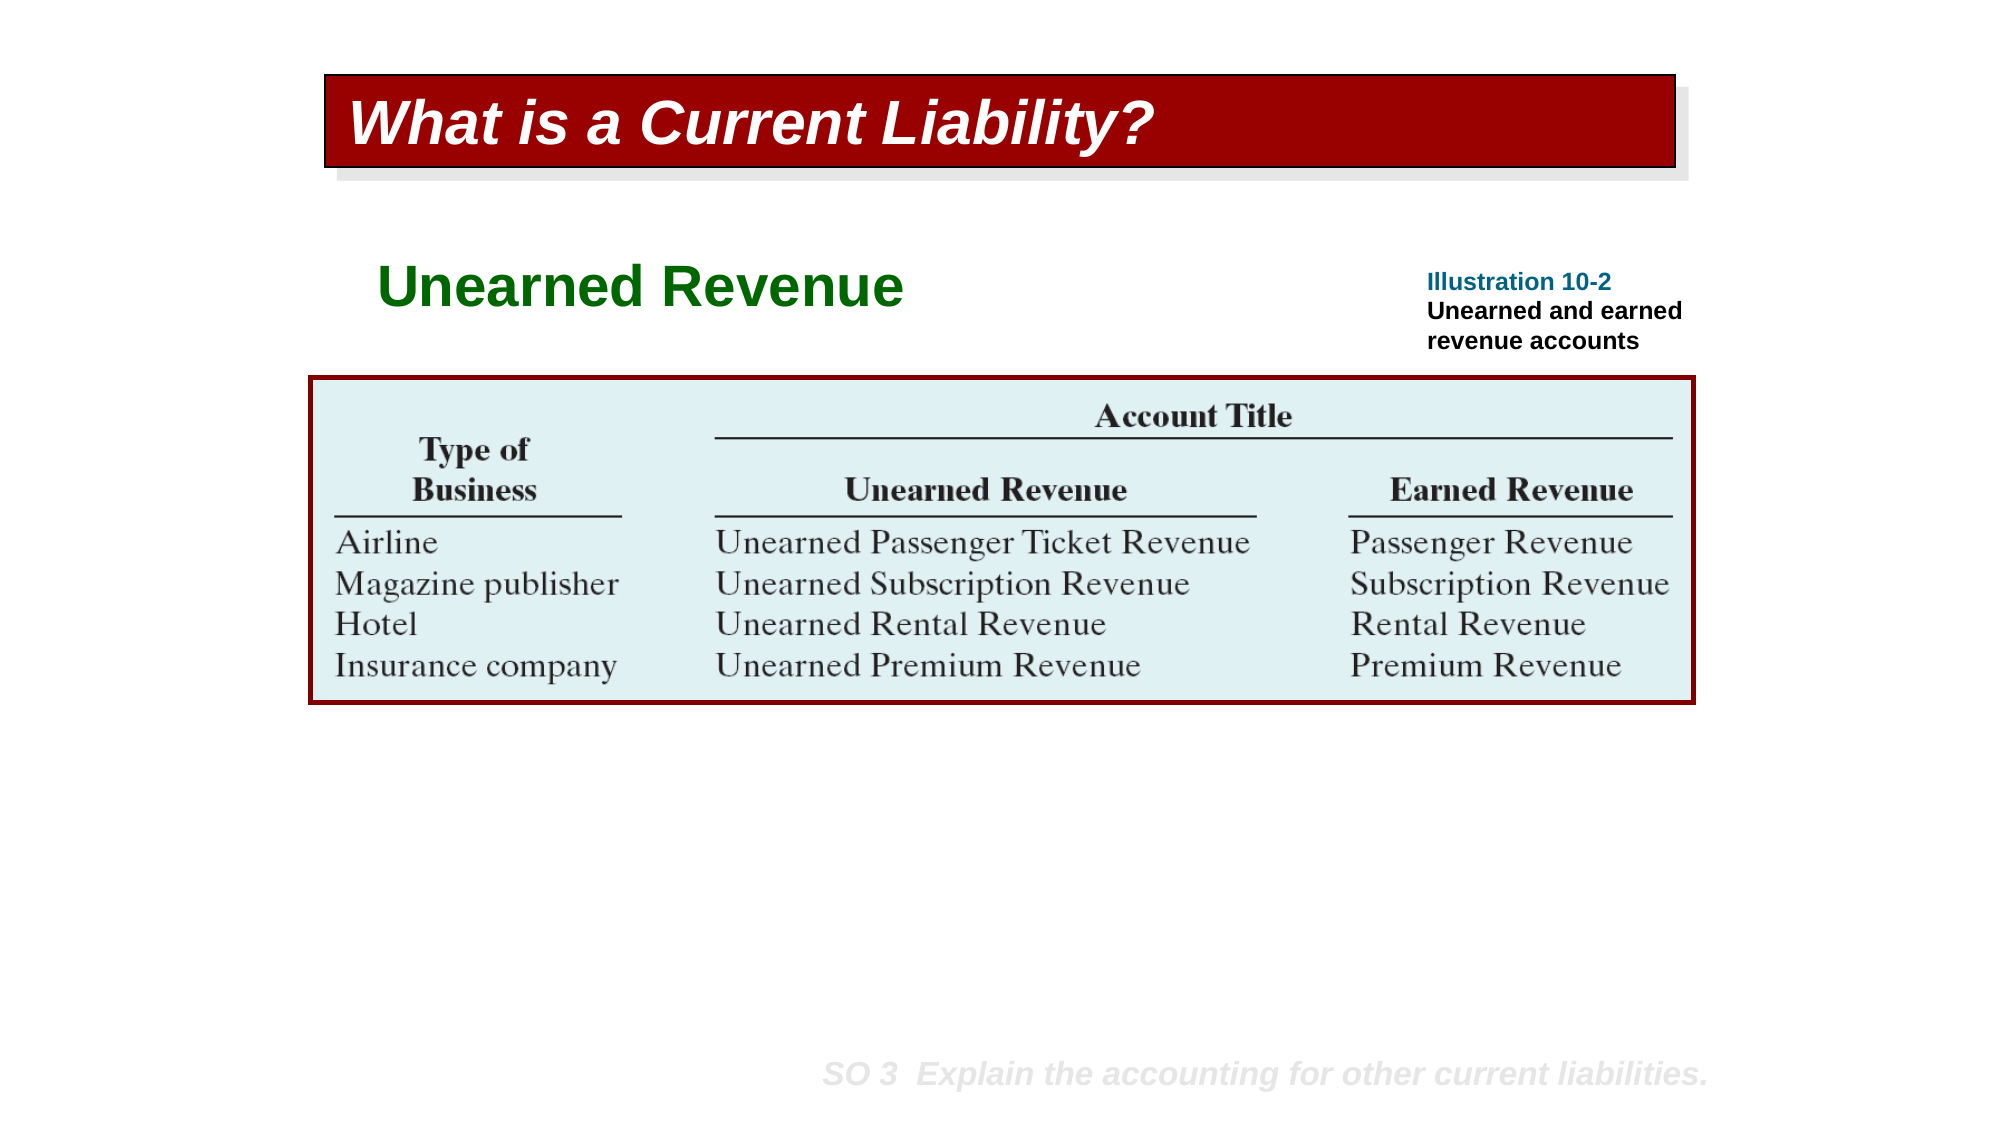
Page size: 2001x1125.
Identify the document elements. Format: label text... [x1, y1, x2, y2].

text_box Illustration 10-2 Unearned and earned revenue accounts [1412, 257, 1700, 363]
picture [312, 379, 1692, 700]
text_box SO 3 Explain the accounting for other current liabilities. [500, 1044, 1725, 1100]
text_box What is a Current Liability? [324, 75, 1675, 167]
text_box Unearned Revenue [362, 230, 1113, 326]
